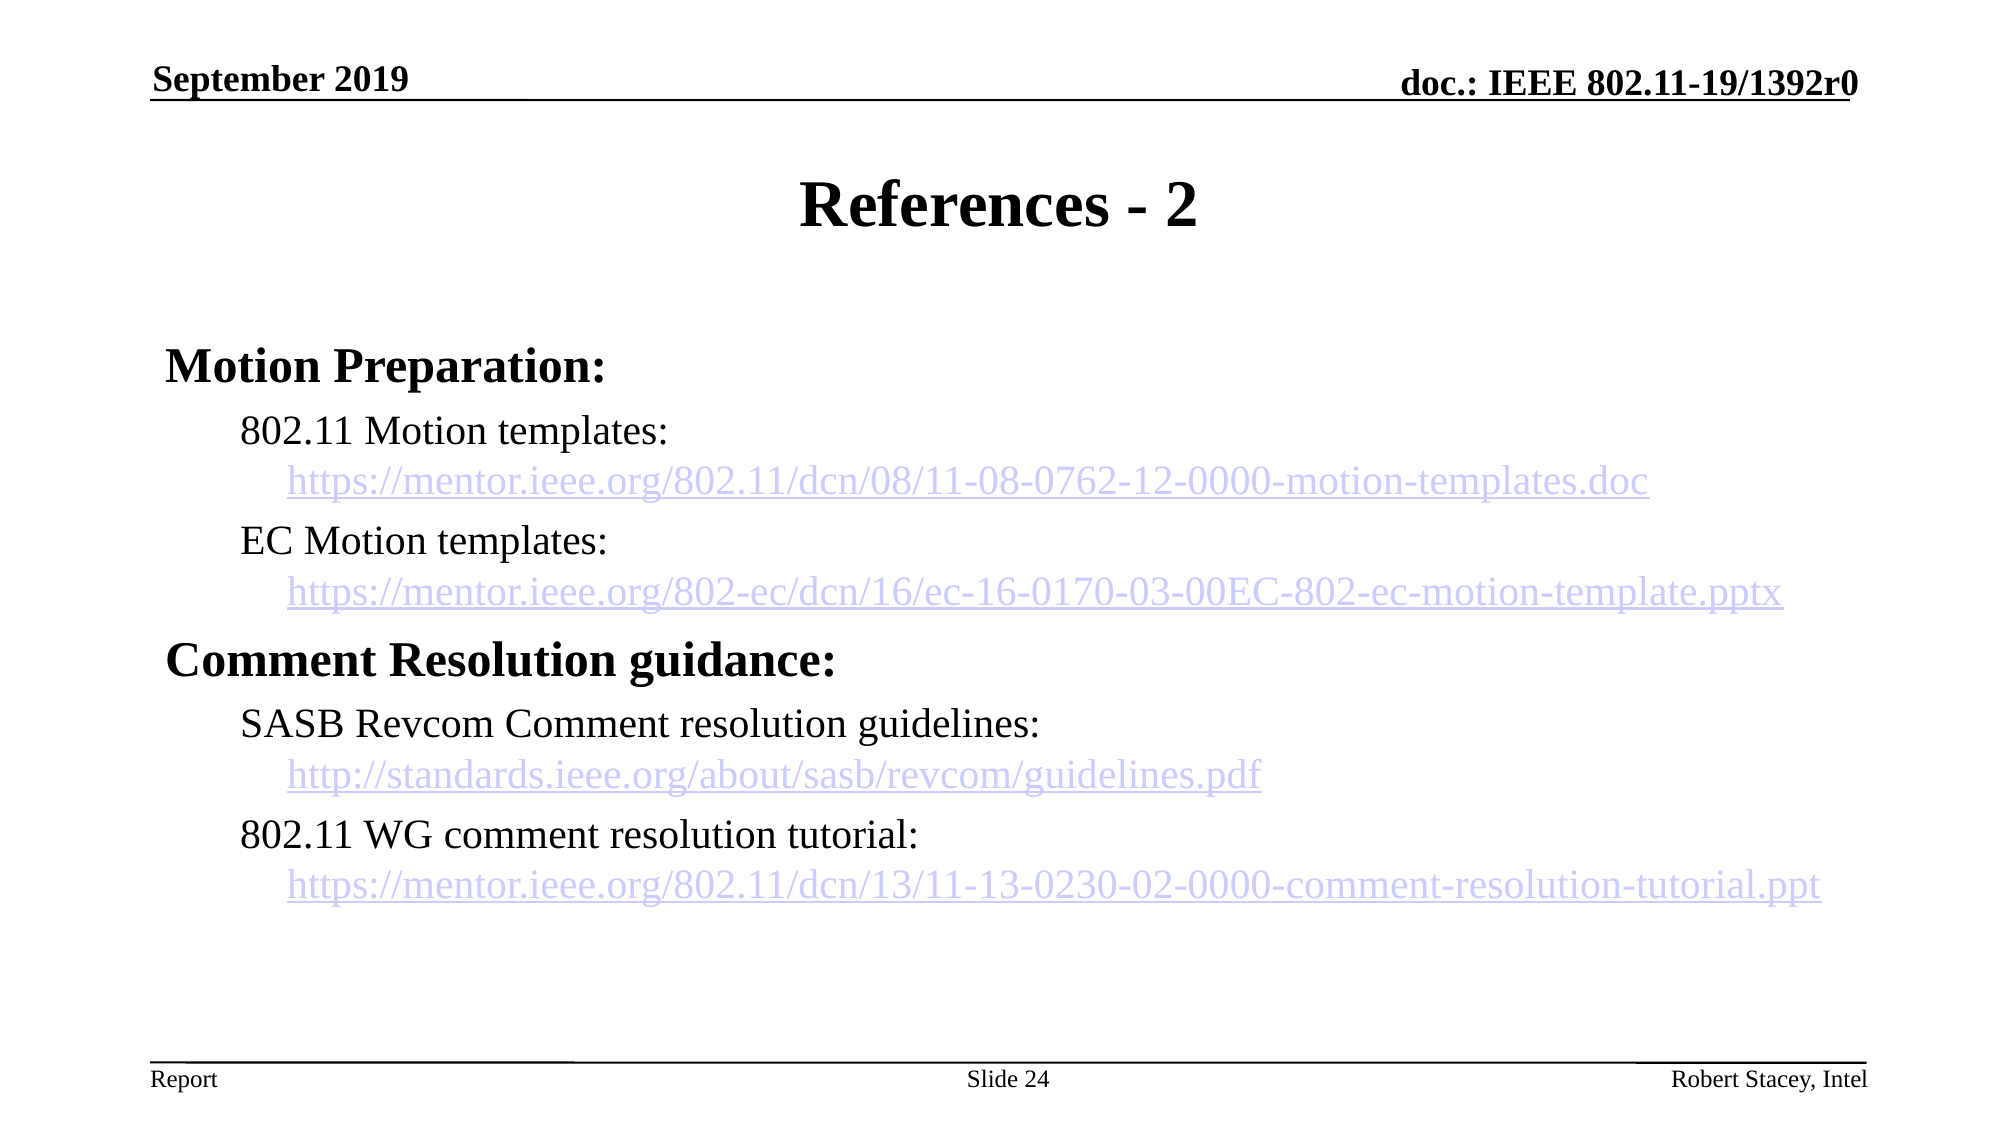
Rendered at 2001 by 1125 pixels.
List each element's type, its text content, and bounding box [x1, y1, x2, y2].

footer Robert Stacey, Intel [1171, 1061, 1869, 1093]
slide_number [152, 54, 563, 100]
slide_number Slide 24 [950, 1061, 1067, 1123]
list Motion Preparation: 802.11 Motion templates: https://mentor.ieee.org/802.11/dcn/08/11-08-0762-12-0000-motion-templates.doc EC Motion templates: https://mentor.ieee.org/802-ec/dcn/16/ec-16-0170-03-00EC-802-ec-motion-template.pptx Comment Resolution guidance: SASB Revcom Comment resolution guidelines: http://standards.ieee.org/about/sasb/revcom/guidelines.pdf 802.11 WG comment resolution tutorial: https://mentor.ieee.org/802.11/dcn/13/11-13-0230-02-0000-comment-resolution-tutorial.ppt [149, 324, 1850, 1000]
title References - 2 [149, 112, 1850, 288]
